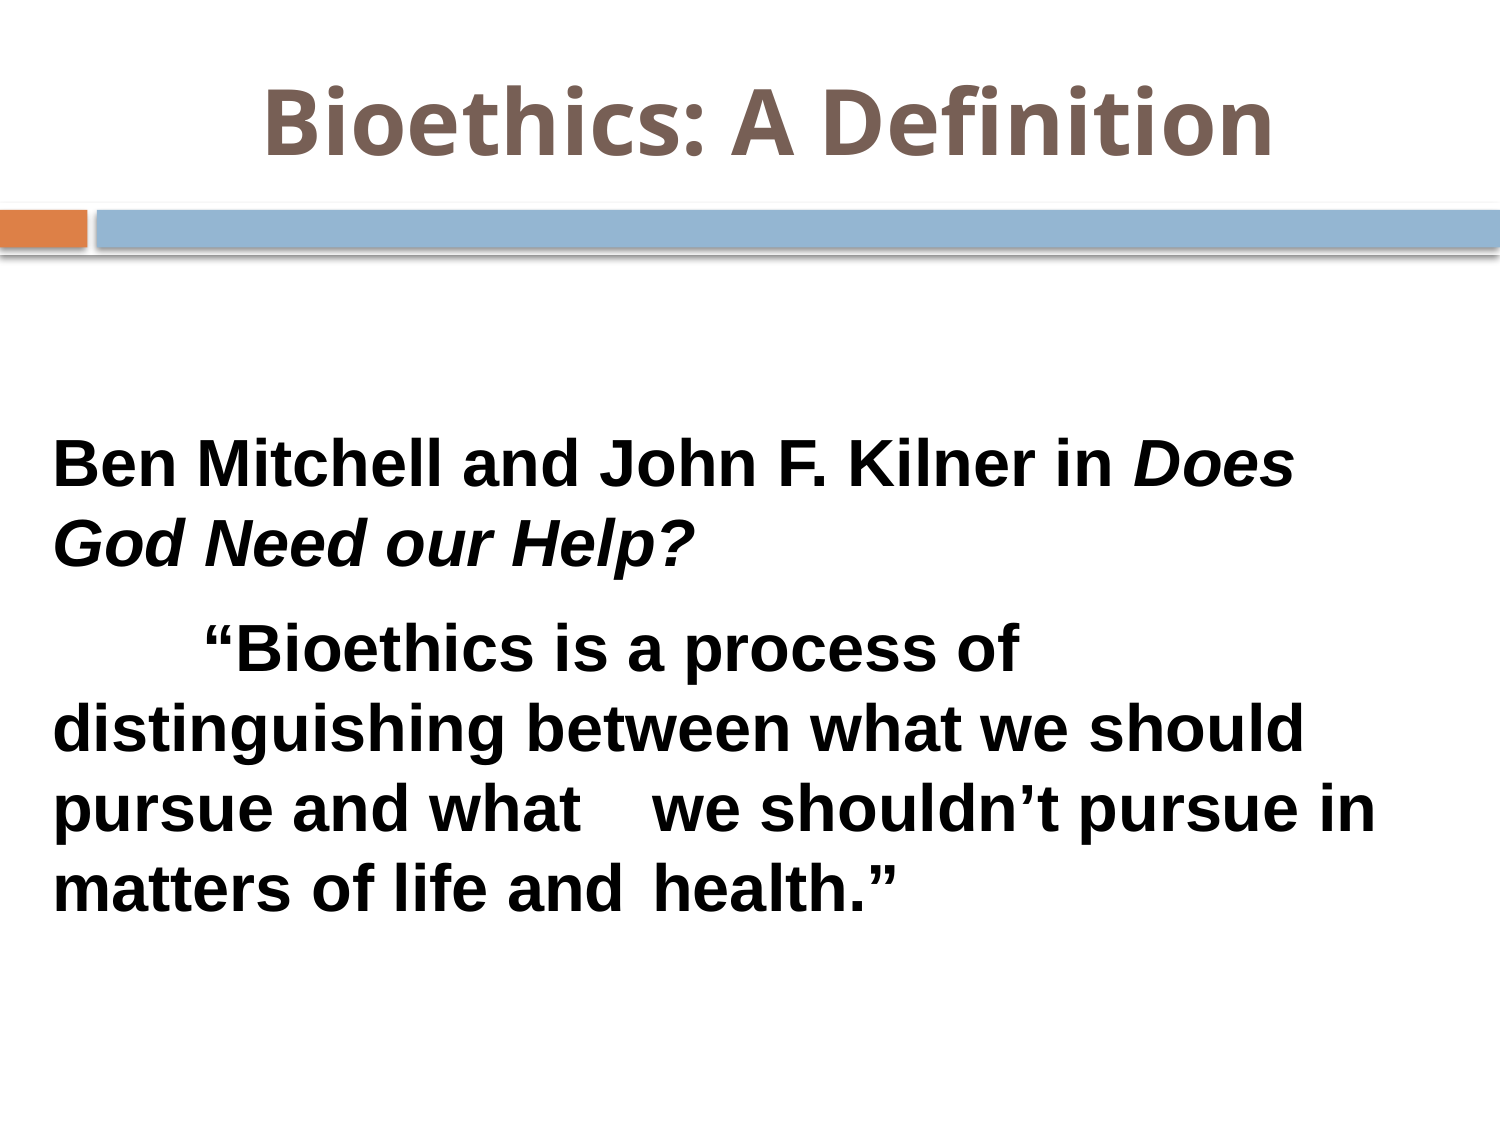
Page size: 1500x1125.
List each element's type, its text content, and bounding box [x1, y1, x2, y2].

text_box Ben Mitchell and John F. Kilner in Does God Need our Help? “Bioethics is a process of distinguishing between what we should pursue and what we shouldn’t pursue in matters of life and health.” [37, 412, 1463, 932]
title Bioethics: A Definition [100, 37, 1439, 201]
